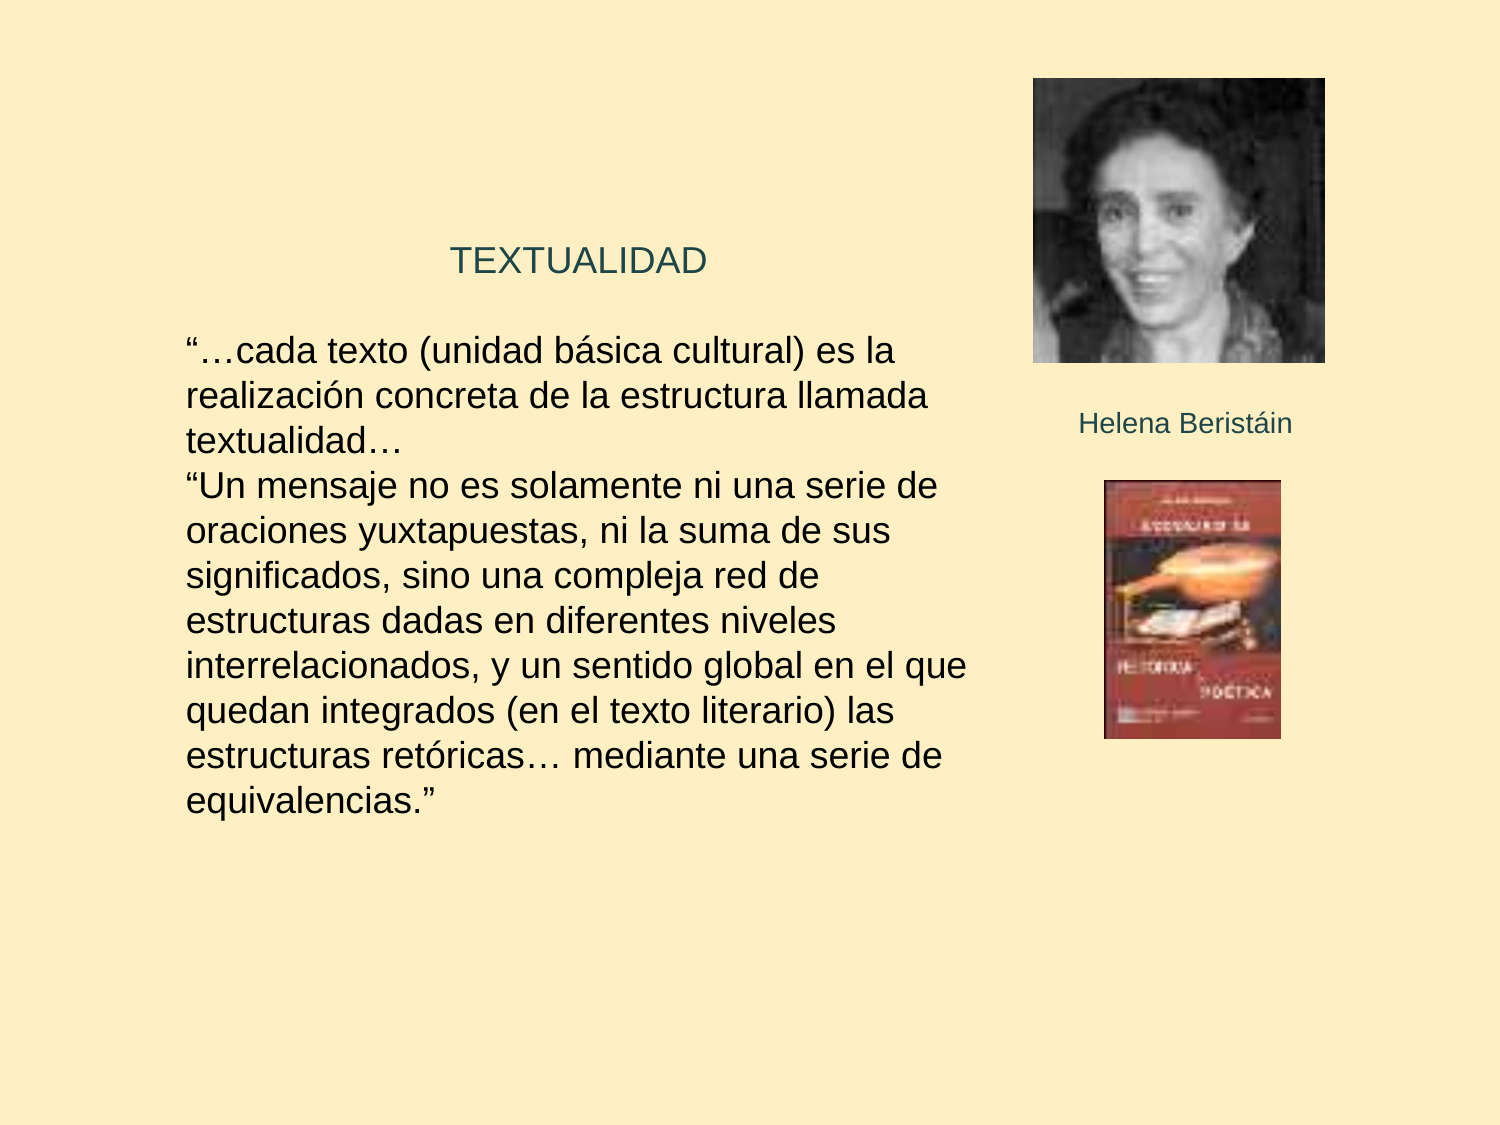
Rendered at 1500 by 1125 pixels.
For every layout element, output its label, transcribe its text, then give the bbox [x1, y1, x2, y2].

picture [1104, 480, 1281, 739]
picture [1033, 77, 1326, 363]
text_box Helena Beristáin [1020, 385, 1352, 459]
text_box TEXTUALIDAD “…cada texto (unidad básica cultural) es la realización concreta de la estructura llamada textualidad… “Un mensaje no es solamente ni una serie de oraciones yuxtapuestas, ni la suma de sus significados, sino una compleja red de estructuras dadas en diferentes niveles interrelacionados, y un sentido global en el que quedan integrados (en el texto literario) las estructuras retóricas… mediante una serie de equivalencias.” [169, 68, 988, 1033]
